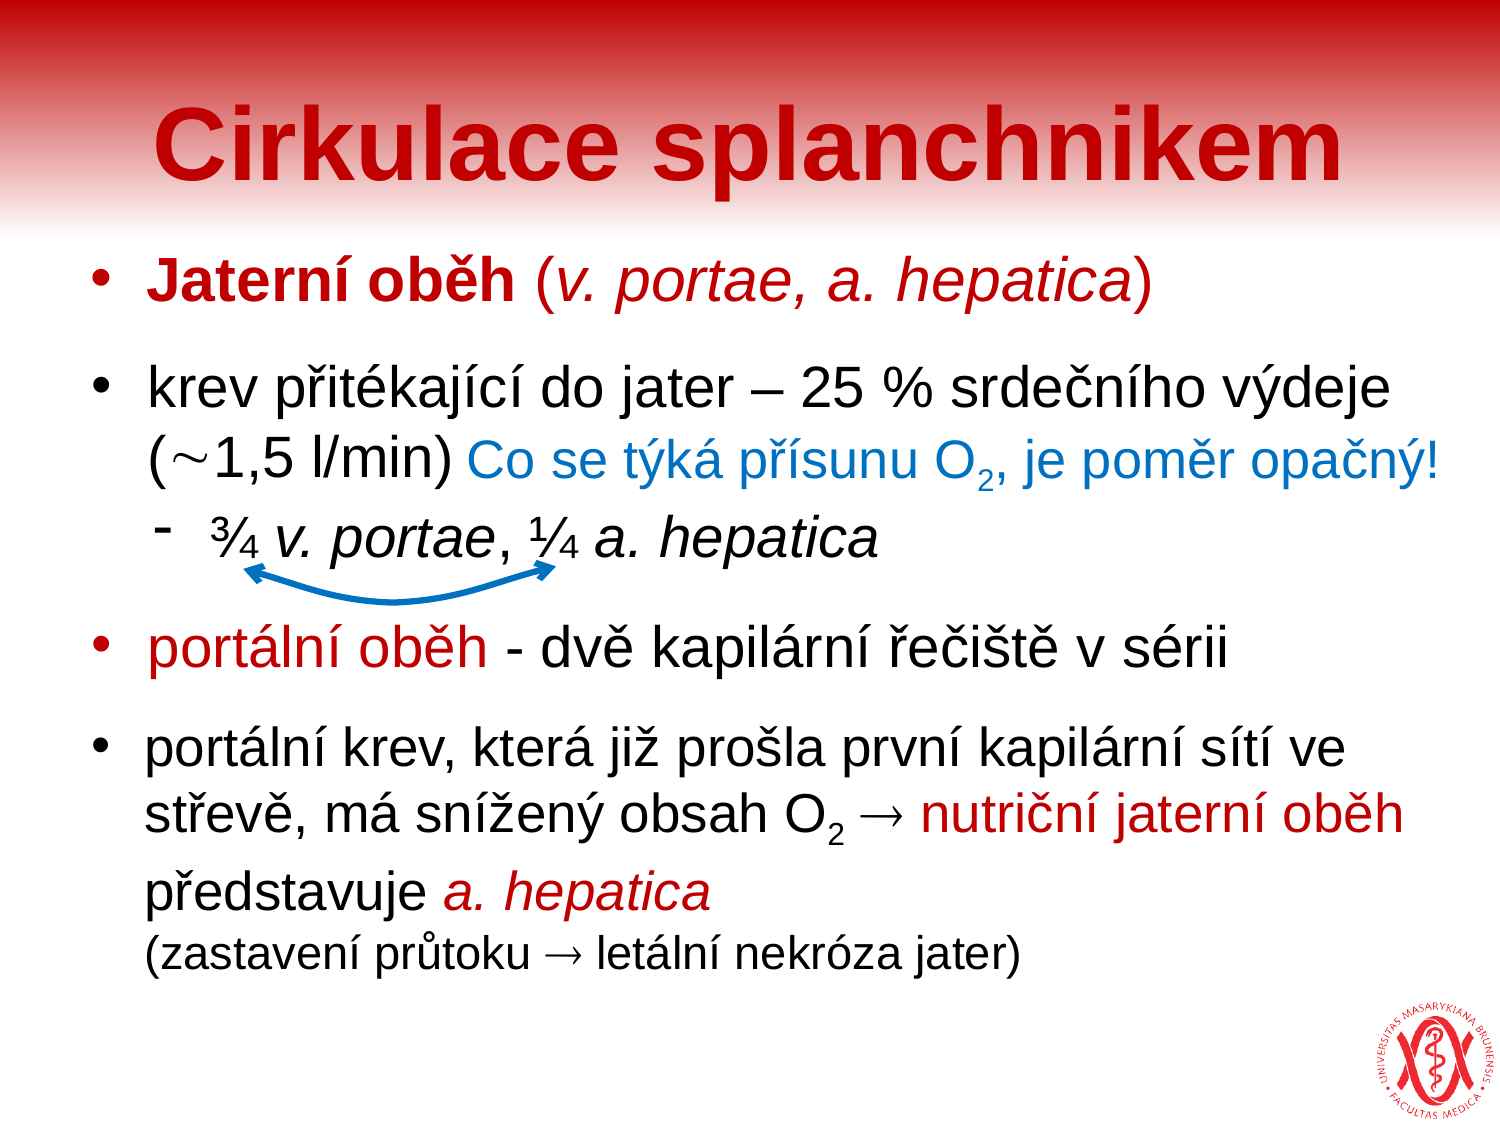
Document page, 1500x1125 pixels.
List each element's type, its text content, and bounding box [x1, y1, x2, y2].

text_box ¾ v. portae, ¼ a. hepatica [138, 491, 1450, 601]
text_box Co se týká přísunu O2, je poměr opačný! [451, 416, 1491, 512]
title Cirkulace splanchnikem [75, 45, 1425, 231]
text_box krev přitékající do jater – 25 % srdečního výdeje (1,5 l/min) [76, 341, 1471, 504]
text_box portální oběh - dvě kapilární řečiště v sérii [76, 601, 1450, 696]
text_box Jaterní oběh (v. portae, a. hepatica) [74, 231, 1425, 331]
picture [1369, 998, 1500, 1125]
text_box [243, 561, 557, 605]
text_box portální krev, která již prošla první kapilární sítí ve střevě, má snížený obsah O2  nutriční jaterní oběh představuje a. hepatica (zastavení průtoku  letální nekróza jater) [76, 704, 1427, 988]
